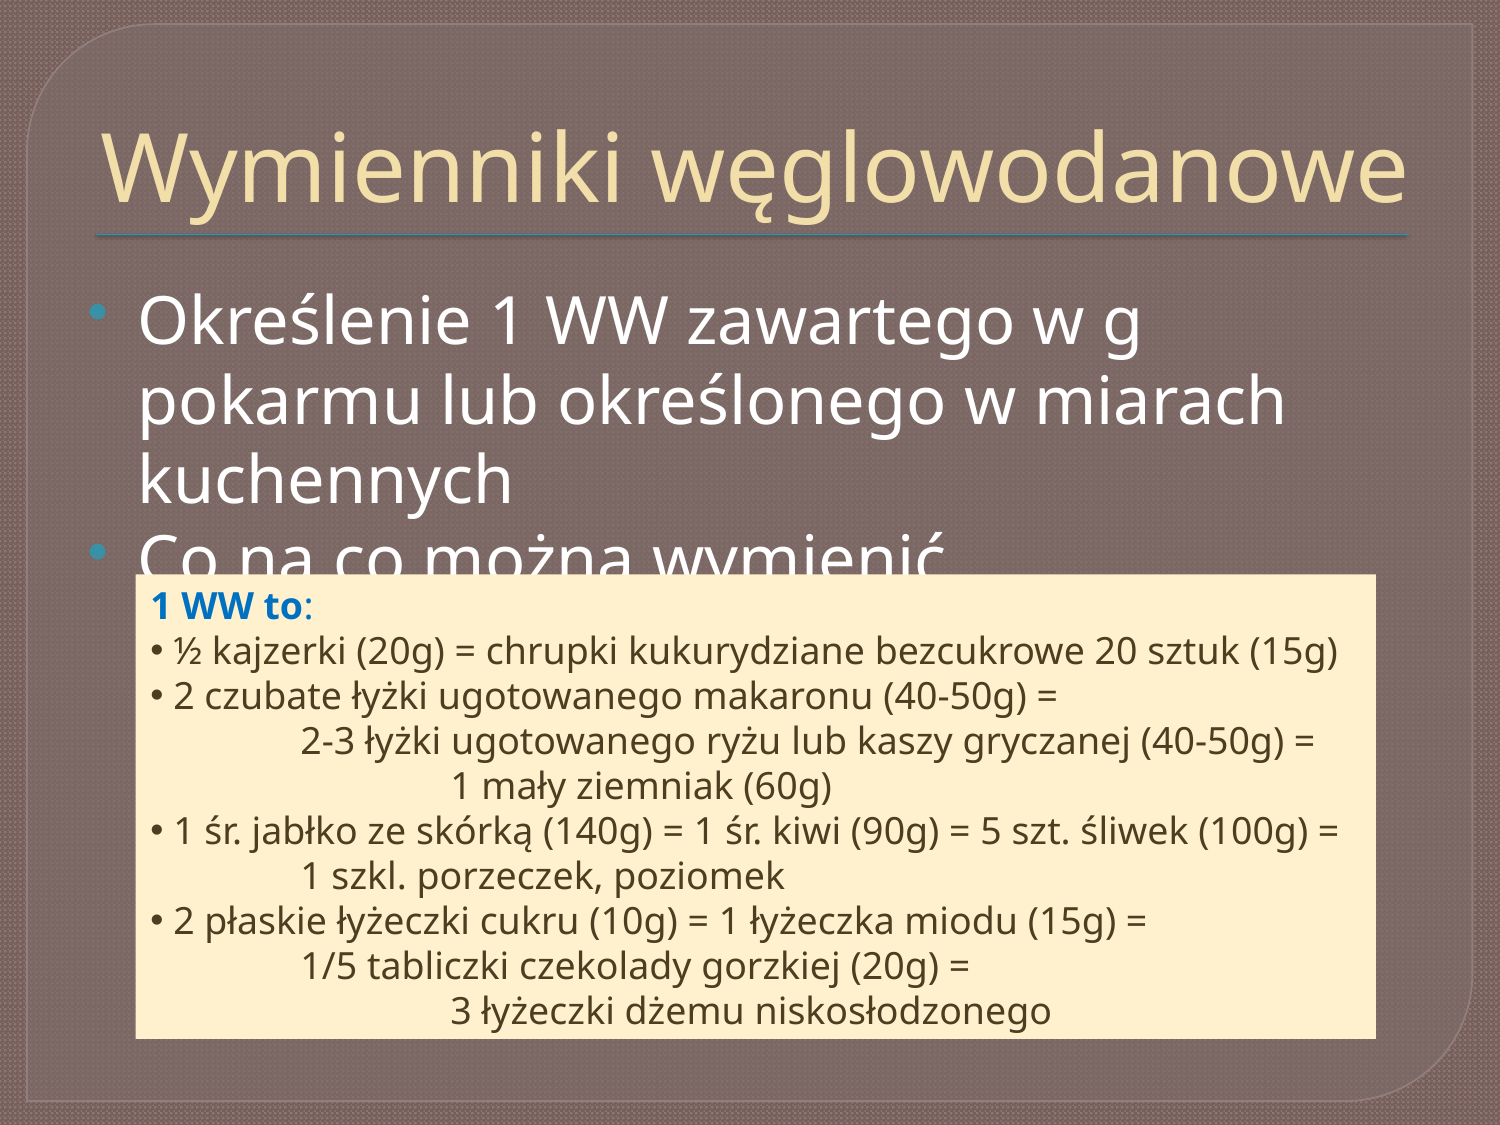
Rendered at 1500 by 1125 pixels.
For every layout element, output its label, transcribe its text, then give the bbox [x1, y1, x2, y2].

title Wymienniki węglowodanowe [75, 41, 1425, 230]
text_box 1 WW to: ½ kajzerki (20g) = chrupki kukurydziane bezcukrowe 20 sztuk (15g) 2 czubate łyżki ugotowanego makaronu (40-50g) = 2-3 łyżki ugotowanego ryżu lub kaszy gryczanej (40-50g) = 1 mały ziemniak (60g) 1 śr. jabłko ze skórką (140g) = 1 śr. kiwi (90g) = 5 szt. śliwek (100g) = 1 szkl. porzeczek, poziomek 2 płaskie łyżeczki cukru (10g) = 1 łyżeczka miodu (15g) = 1/5 tabliczki czekolady gorzkiej (20g) = 3 łyżeczki dżemu niskosłodzonego [135, 574, 1376, 1039]
list Określenie 1 WW zawartego w g pokarmu lub określonego w miarach kuchennych Co na co można wymienić [75, 270, 1425, 551]
